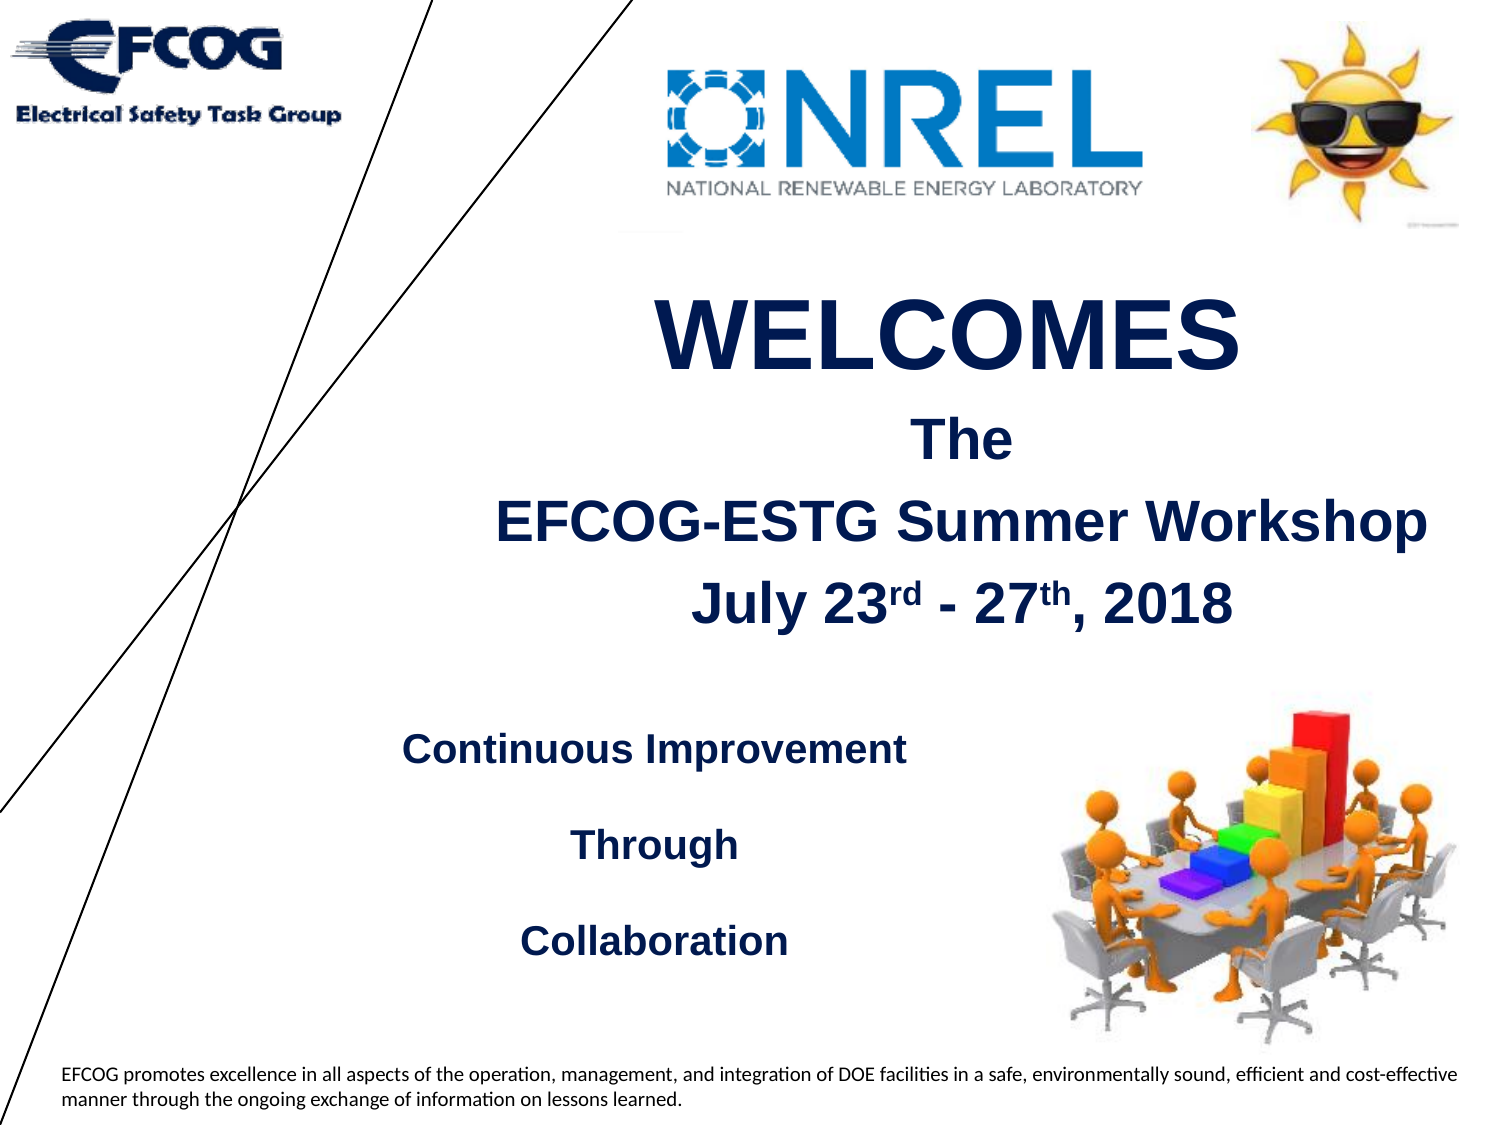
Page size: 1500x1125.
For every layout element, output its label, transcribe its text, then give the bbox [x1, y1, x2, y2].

picture [1046, 641, 1463, 1058]
picture [3, 13, 346, 133]
list WELCOMES The EFCOG-ESTG Summer Workshop July 23rd - 27th, 2018 [450, 262, 1475, 559]
picture [1251, 20, 1460, 229]
list Continuous Improvement Through Collaboration [375, 714, 934, 1011]
picture [618, 24, 1200, 233]
